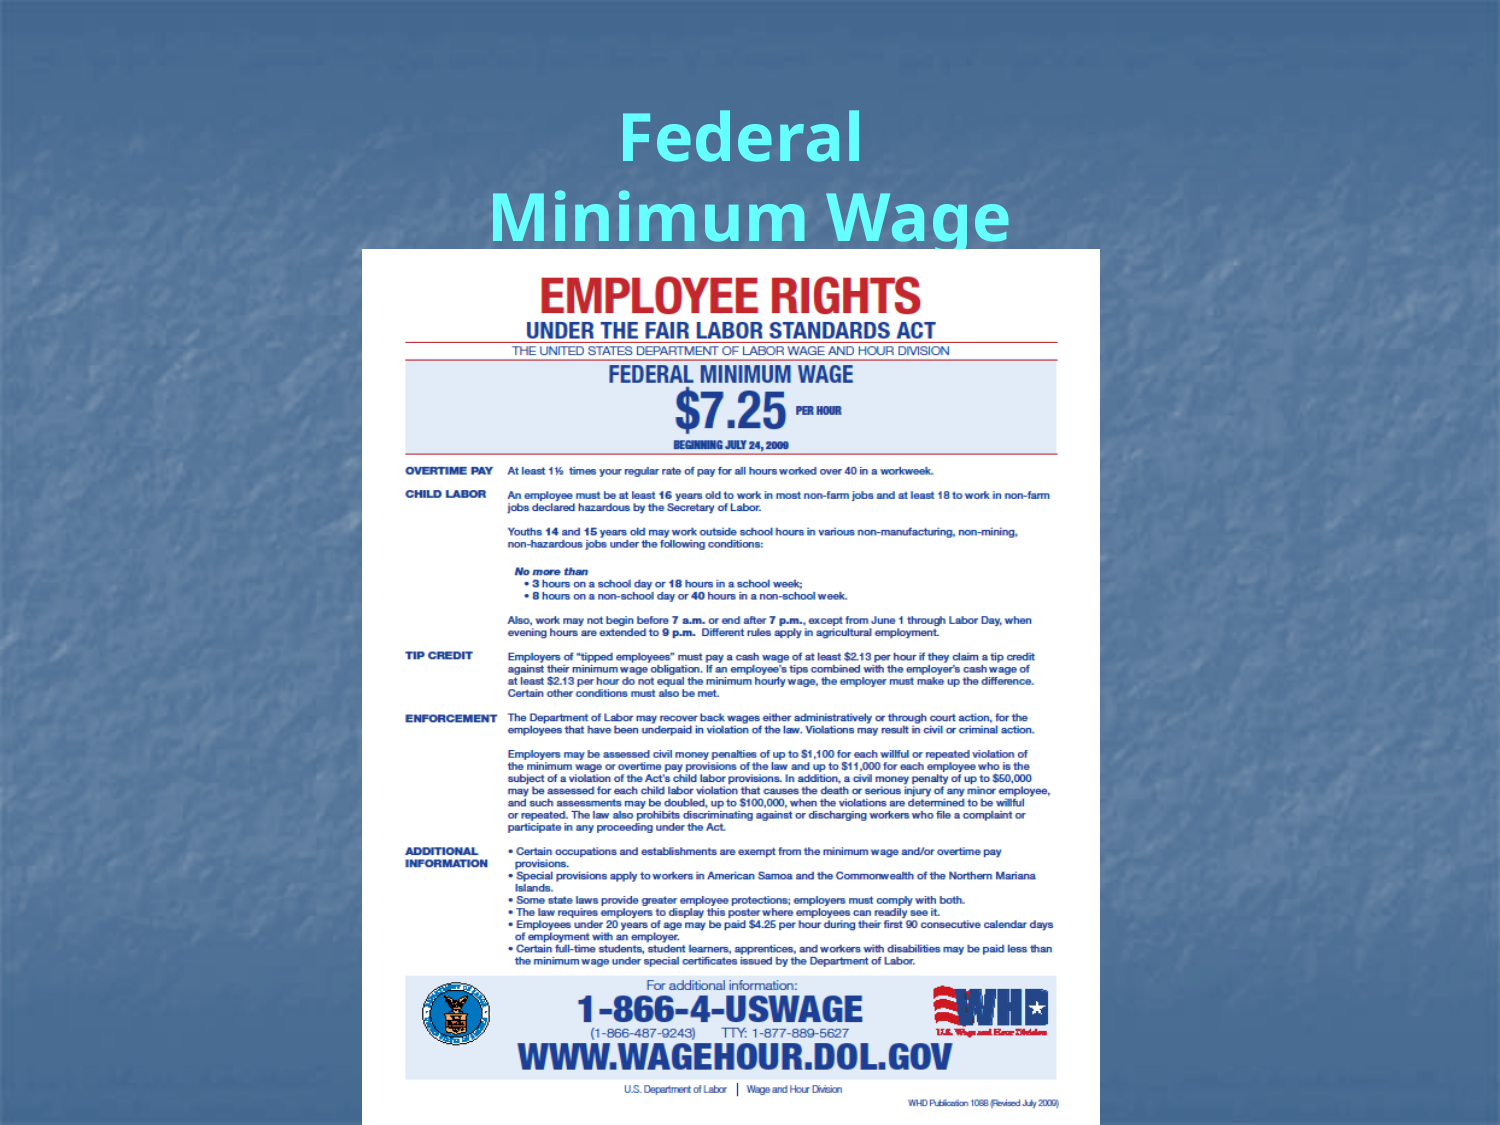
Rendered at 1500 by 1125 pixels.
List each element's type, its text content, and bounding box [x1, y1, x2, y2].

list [362, 249, 1101, 1125]
title Federal Minimum Wage [74, 62, 1426, 288]
